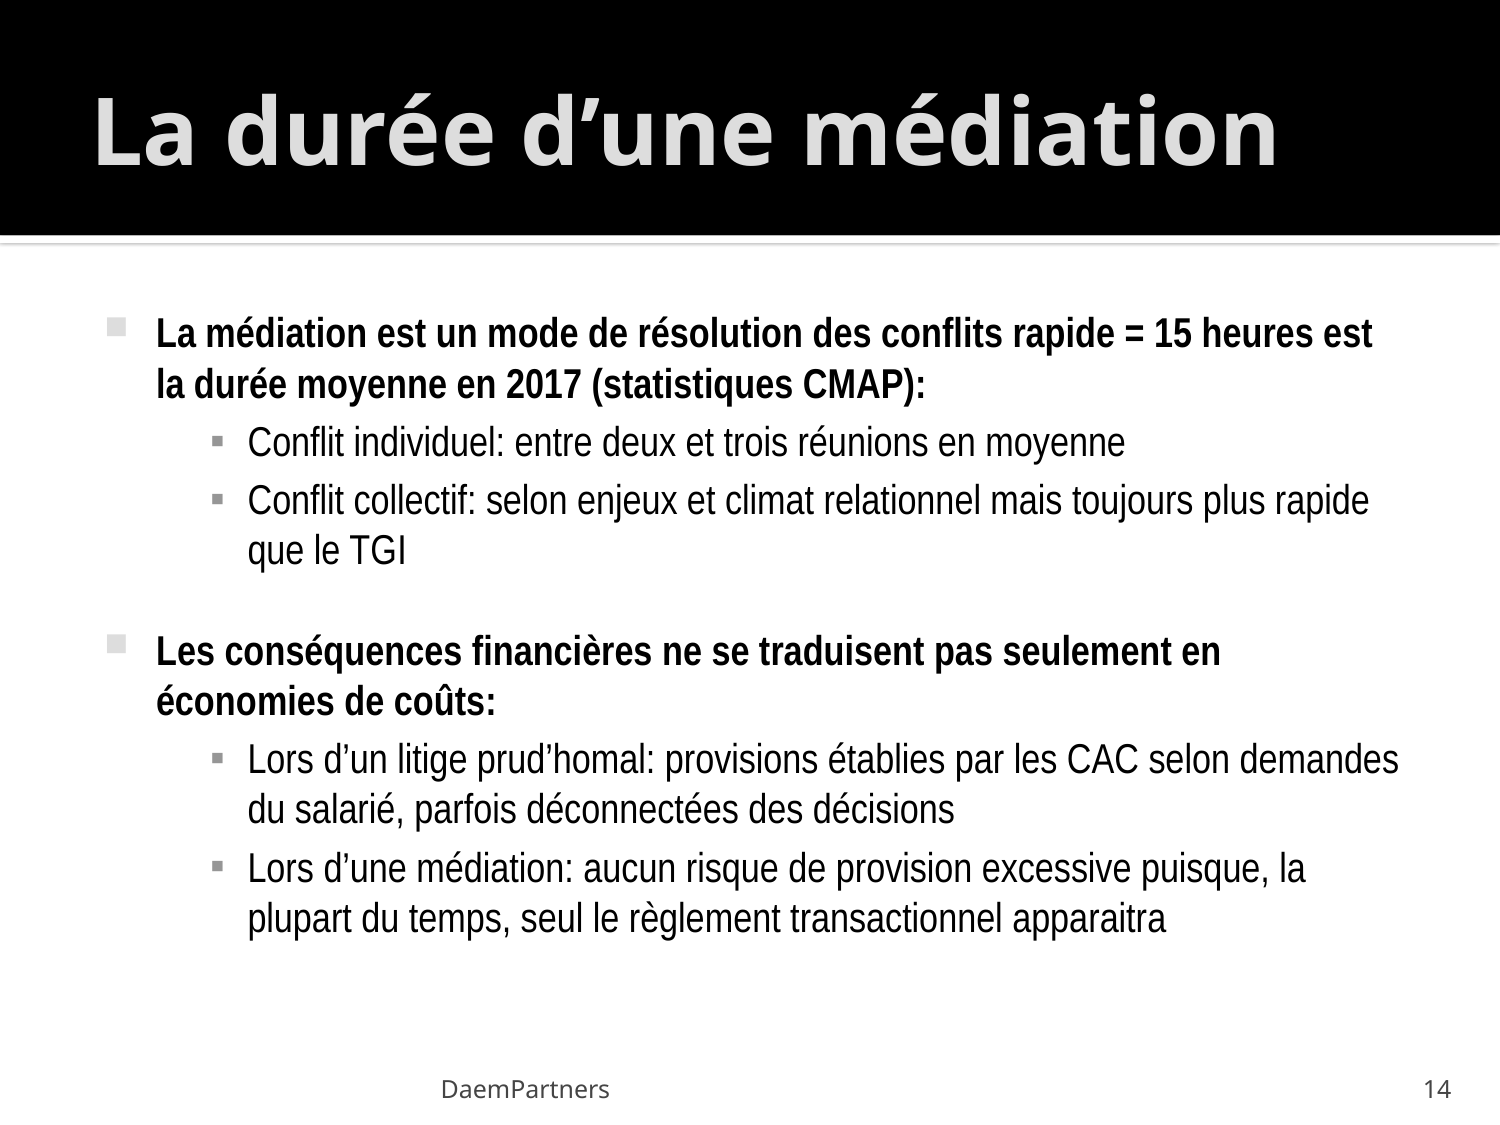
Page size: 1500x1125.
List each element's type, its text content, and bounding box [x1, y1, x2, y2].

slide_number 14 [1345, 1062, 1467, 1108]
list La médiation est un mode de résolution des conflits rapide = 15 heures est la durée moyenne en 2017 (statistiques CMAP): Conflit individuel: entre deux et trois réunions en moyenne Conflit collectif: selon enjeux et climat relationnel mais toujours plus rapide que le TGI Les conséquences financières ne se traduisent pas seulement en économies de coûts: Lors d’un litige prud’homal: provisions établies par les CAC selon demandes du salarié, parfois déconnectées des décisions Lors d’une médiation: aucun risque de provision excessive puisque, la plupart du temps, seul le règlement transactionnel apparaitra [75, 291, 1425, 1050]
title La durée d’une médiation [75, 25, 1425, 231]
footer DaemPartners [433, 1062, 1337, 1108]
